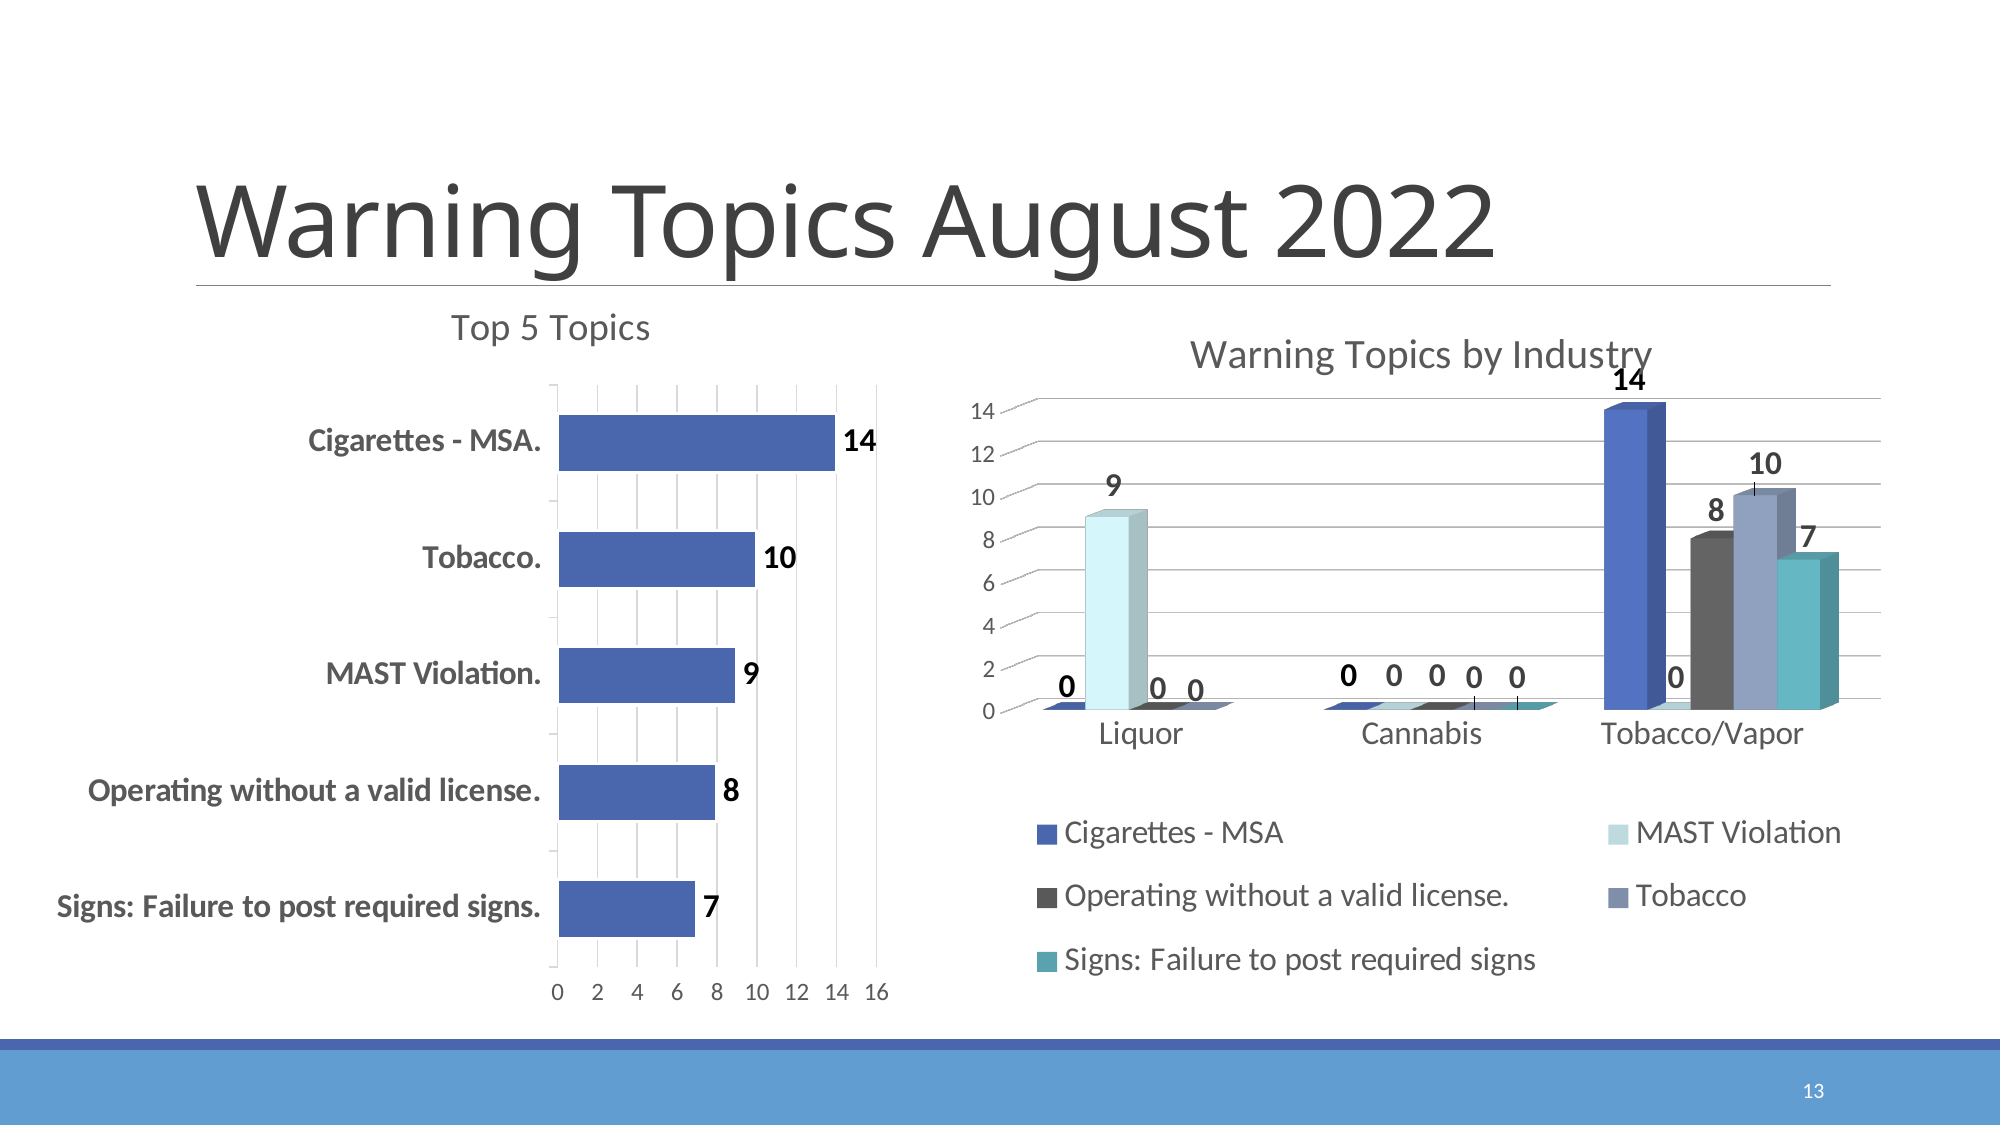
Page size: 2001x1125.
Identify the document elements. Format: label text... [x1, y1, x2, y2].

chart [938, 302, 1904, 1023]
slide_number 13 [1624, 1059, 1840, 1120]
chart [38, 284, 907, 1023]
title Warning Topics August 2022 [180, 47, 1830, 285]
